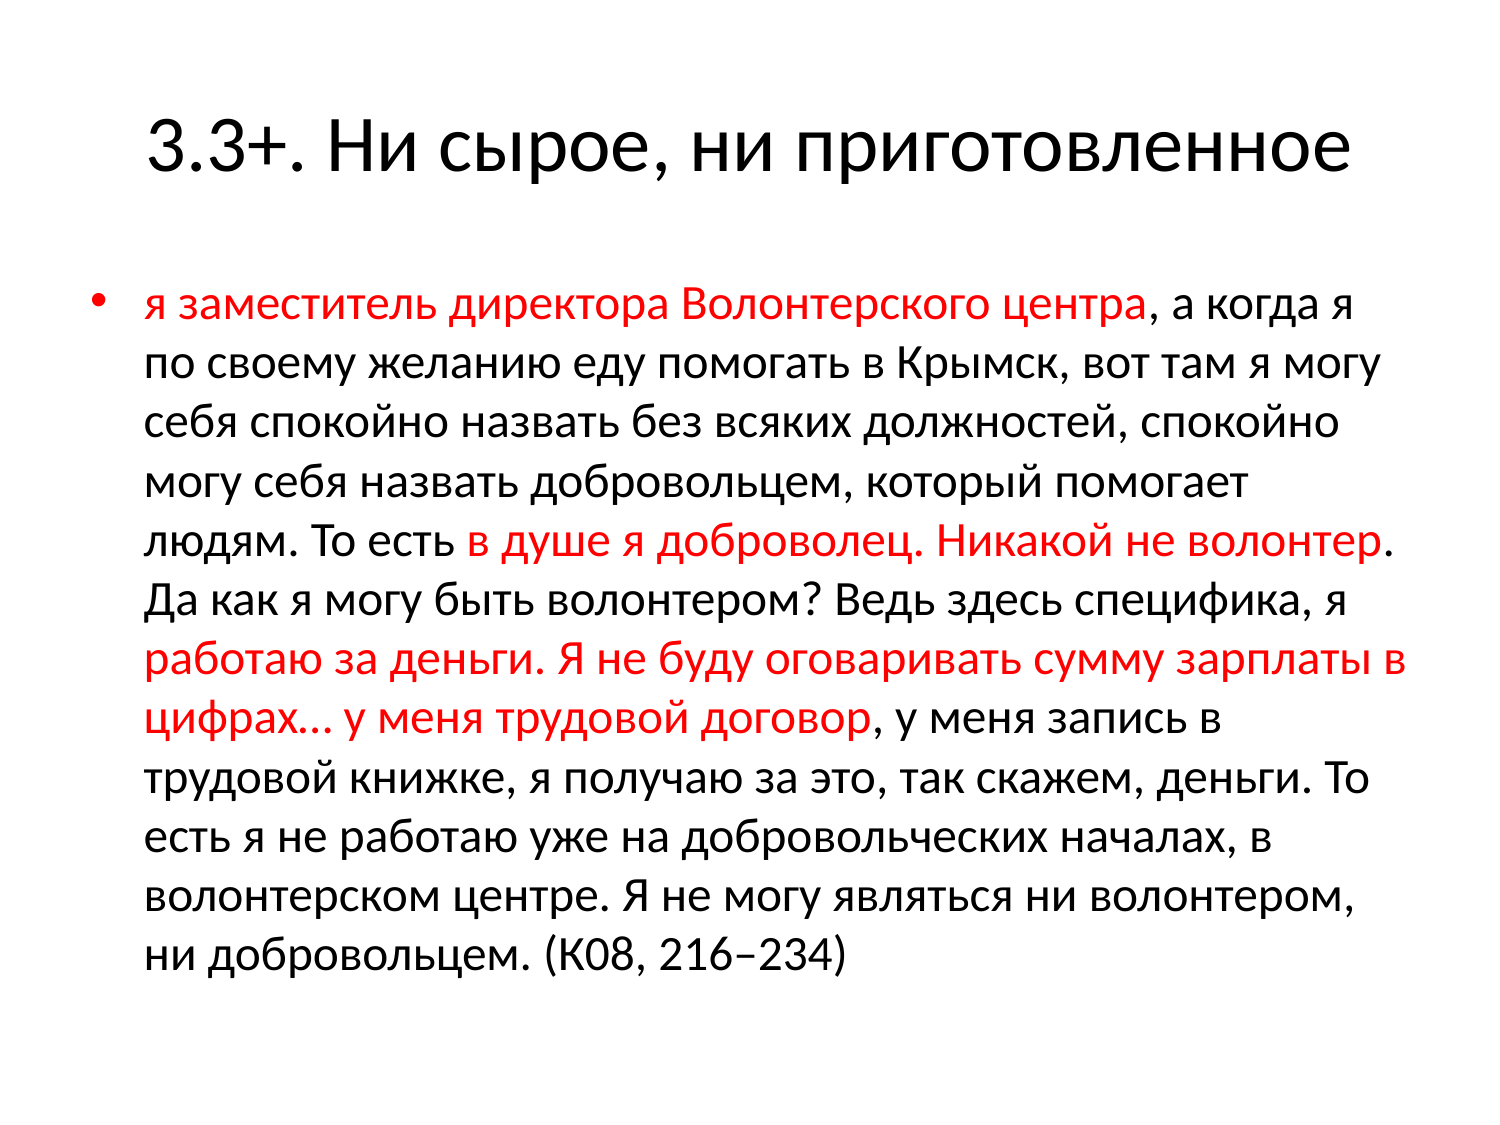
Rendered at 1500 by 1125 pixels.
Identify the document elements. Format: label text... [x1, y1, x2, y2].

list я заместитель директора Волонтерского центра, а когда я по своему желанию еду помогать в Крымск, вот там я могу себя спокойно назвать без всяких должностей, спокойно могу себя назвать добровольцем, который помогает людям. То есть в душе я доброволец. Никакой не волонтер. Да как я могу быть волонтером? Ведь здесь специфика, я работаю за деньги. Я не буду оговаривать сумму зарплаты в цифрах… у меня трудовой договор, у меня запись в трудовой книжке, я получаю за это, так скажем, деньги. То есть я не работаю уже на добровольческих началах, в волонтерском центре. Я не могу являться ни волонтером, ни добровольцем. (К08, 216–234) [75, 262, 1425, 1005]
title 3.3+. Ни сырое, ни приготовленное [75, 45, 1425, 233]
